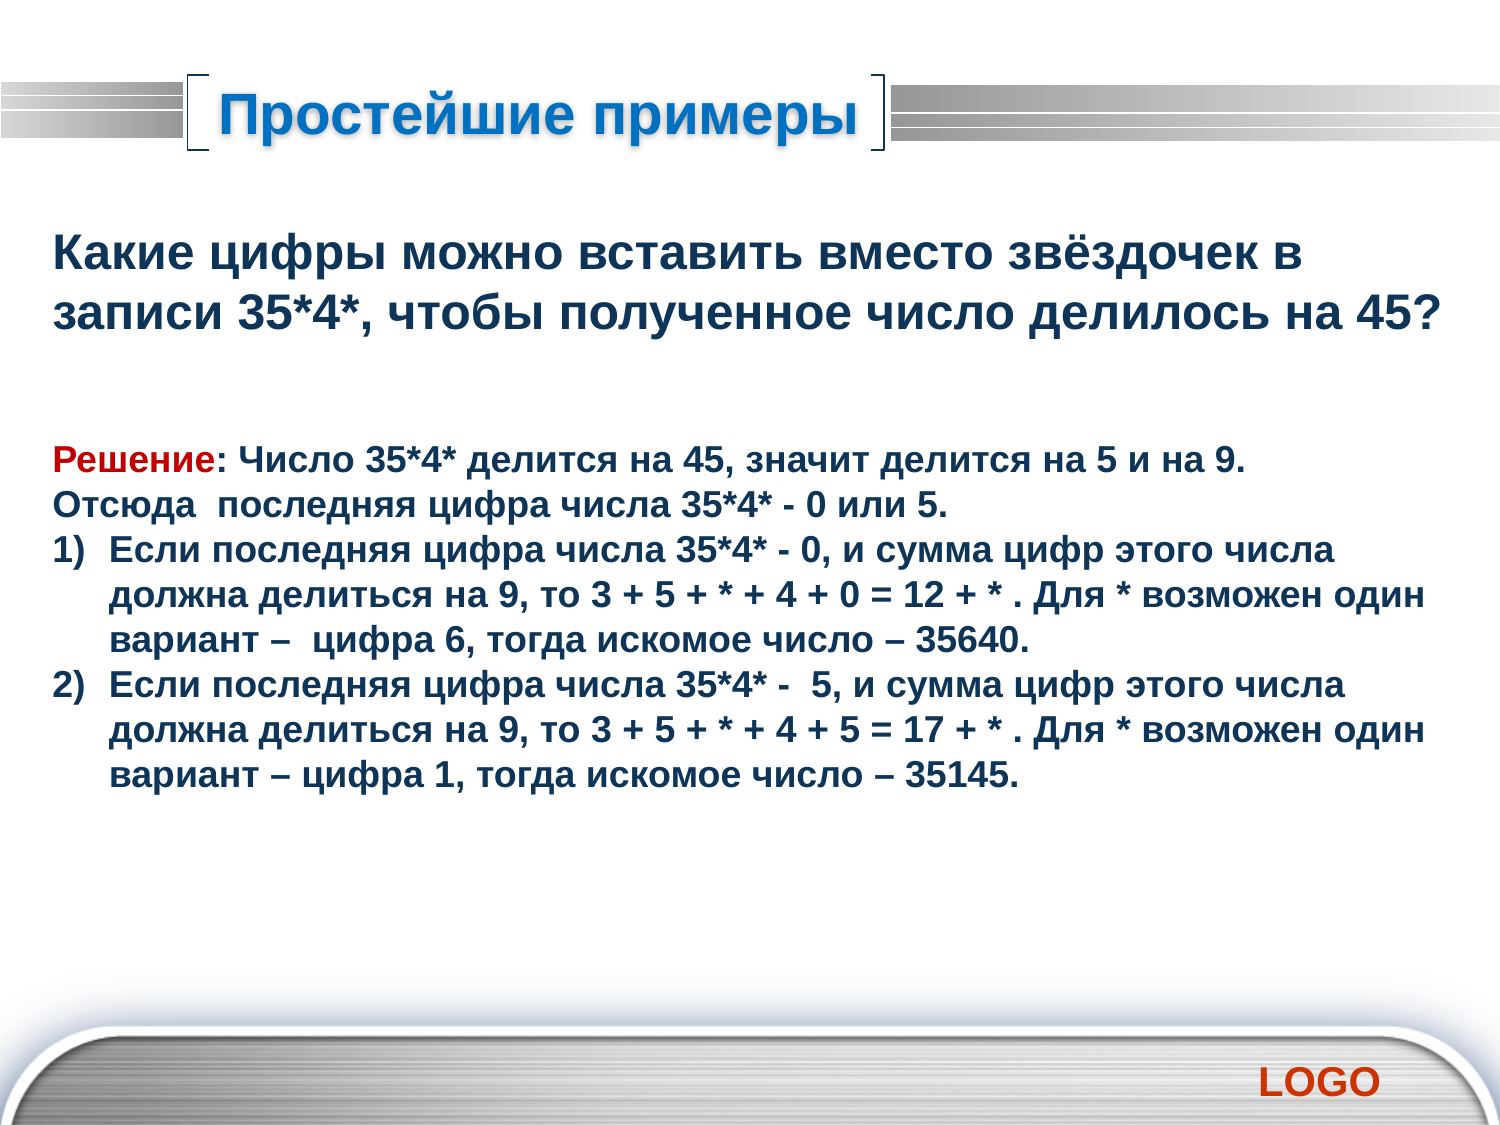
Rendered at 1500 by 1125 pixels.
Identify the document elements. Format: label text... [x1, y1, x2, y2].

text_box Решение: Число 35*4* делится на 45, значит делится на 5 и на 9. Отсюда последняя цифра числа 35*4* - 0 или 5. Если последняя цифра числа 35*4* - 0, и сумма цифр этого числа должна делиться на 9, то 3 + 5 + * + 4 + 0 = 12 + * . Для * возможен один вариант – цифра 6, тогда искомое число – 35640. Если последняя цифра числа 35*4* - 5, и сумма цифр этого числа должна делиться на 9, то 3 + 5 + * + 4 + 5 = 17 + * . Для * возможен один вариант – цифра 1, тогда искомое число – 35145. [37, 427, 1466, 803]
picture [0, 0, 1500, 1125]
text_box Простейшие примеры [190, 68, 888, 154]
text_box Какие цифры можно вставить вместо звёздочек в записи 35*4*, чтобы полученное число делилось на 45? [37, 211, 1491, 347]
